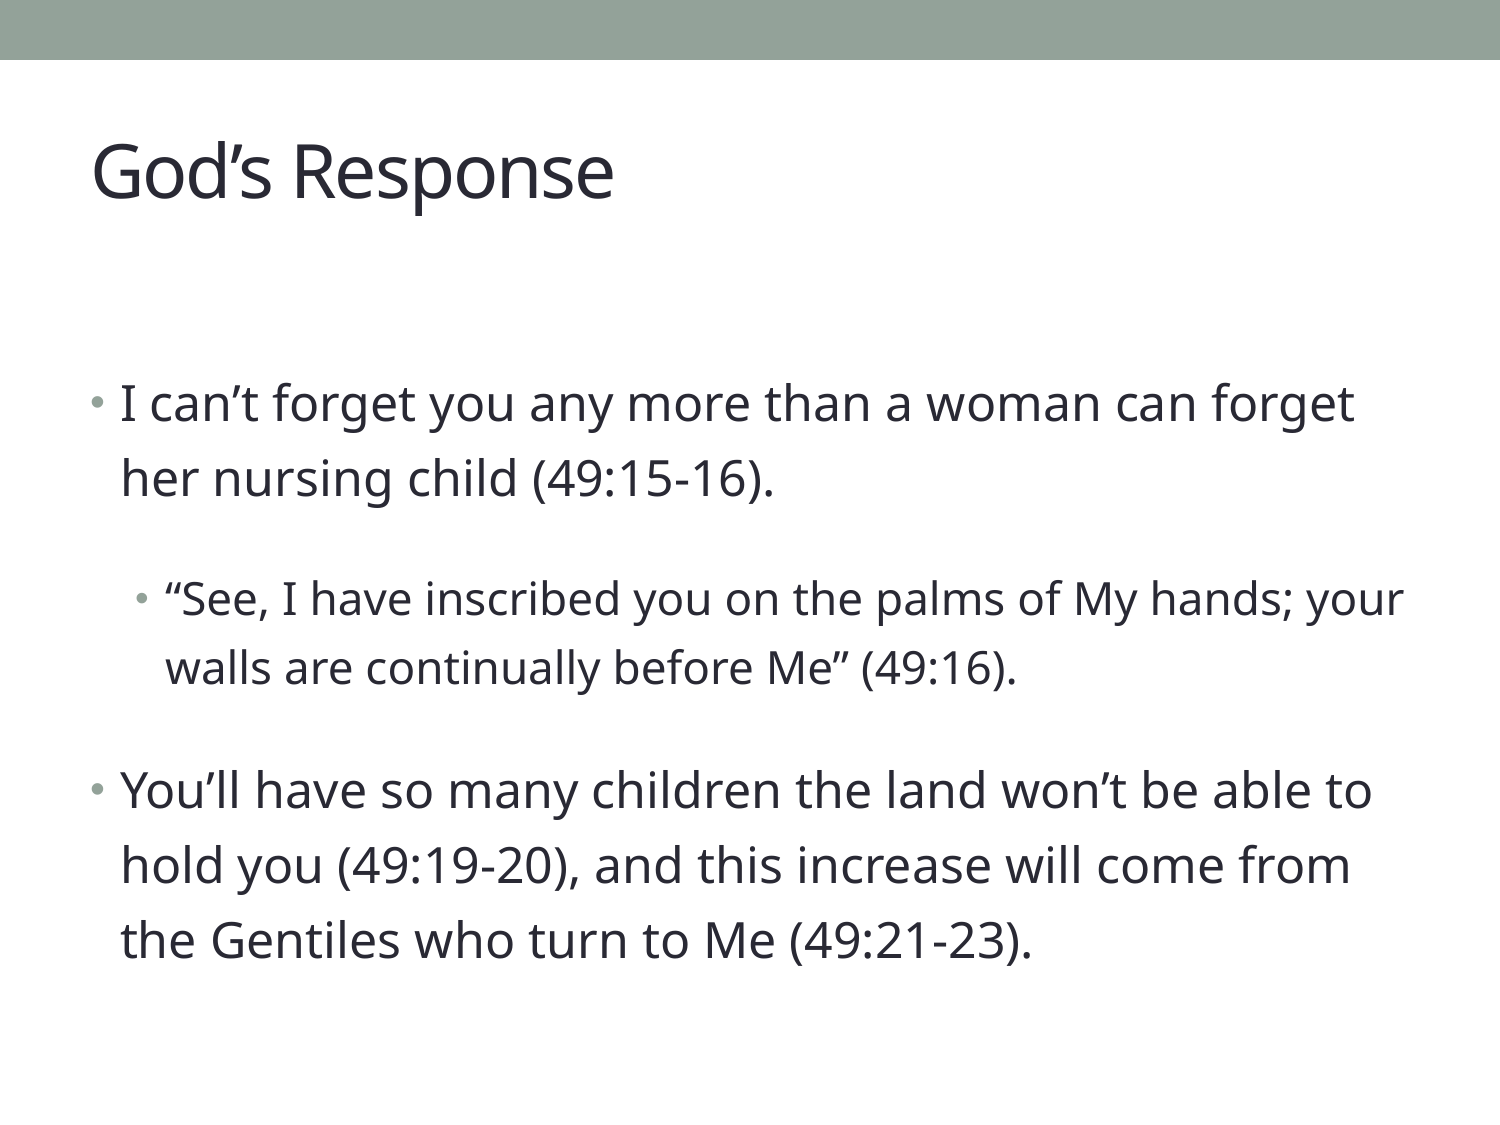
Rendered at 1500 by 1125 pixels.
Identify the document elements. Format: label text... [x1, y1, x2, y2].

title God’s Response [75, 87, 1425, 250]
list I can’t forget you any more than a woman can forget her nursing child (49:15-16). “See, I have inscribed you on the palms of My hands; your walls are continually before Me” (49:16). You’ll have so many children the land won’t be able to hold you (49:19-20), and this increase will come from the Gentiles who turn to Me (49:21-23). [75, 262, 1425, 1063]
